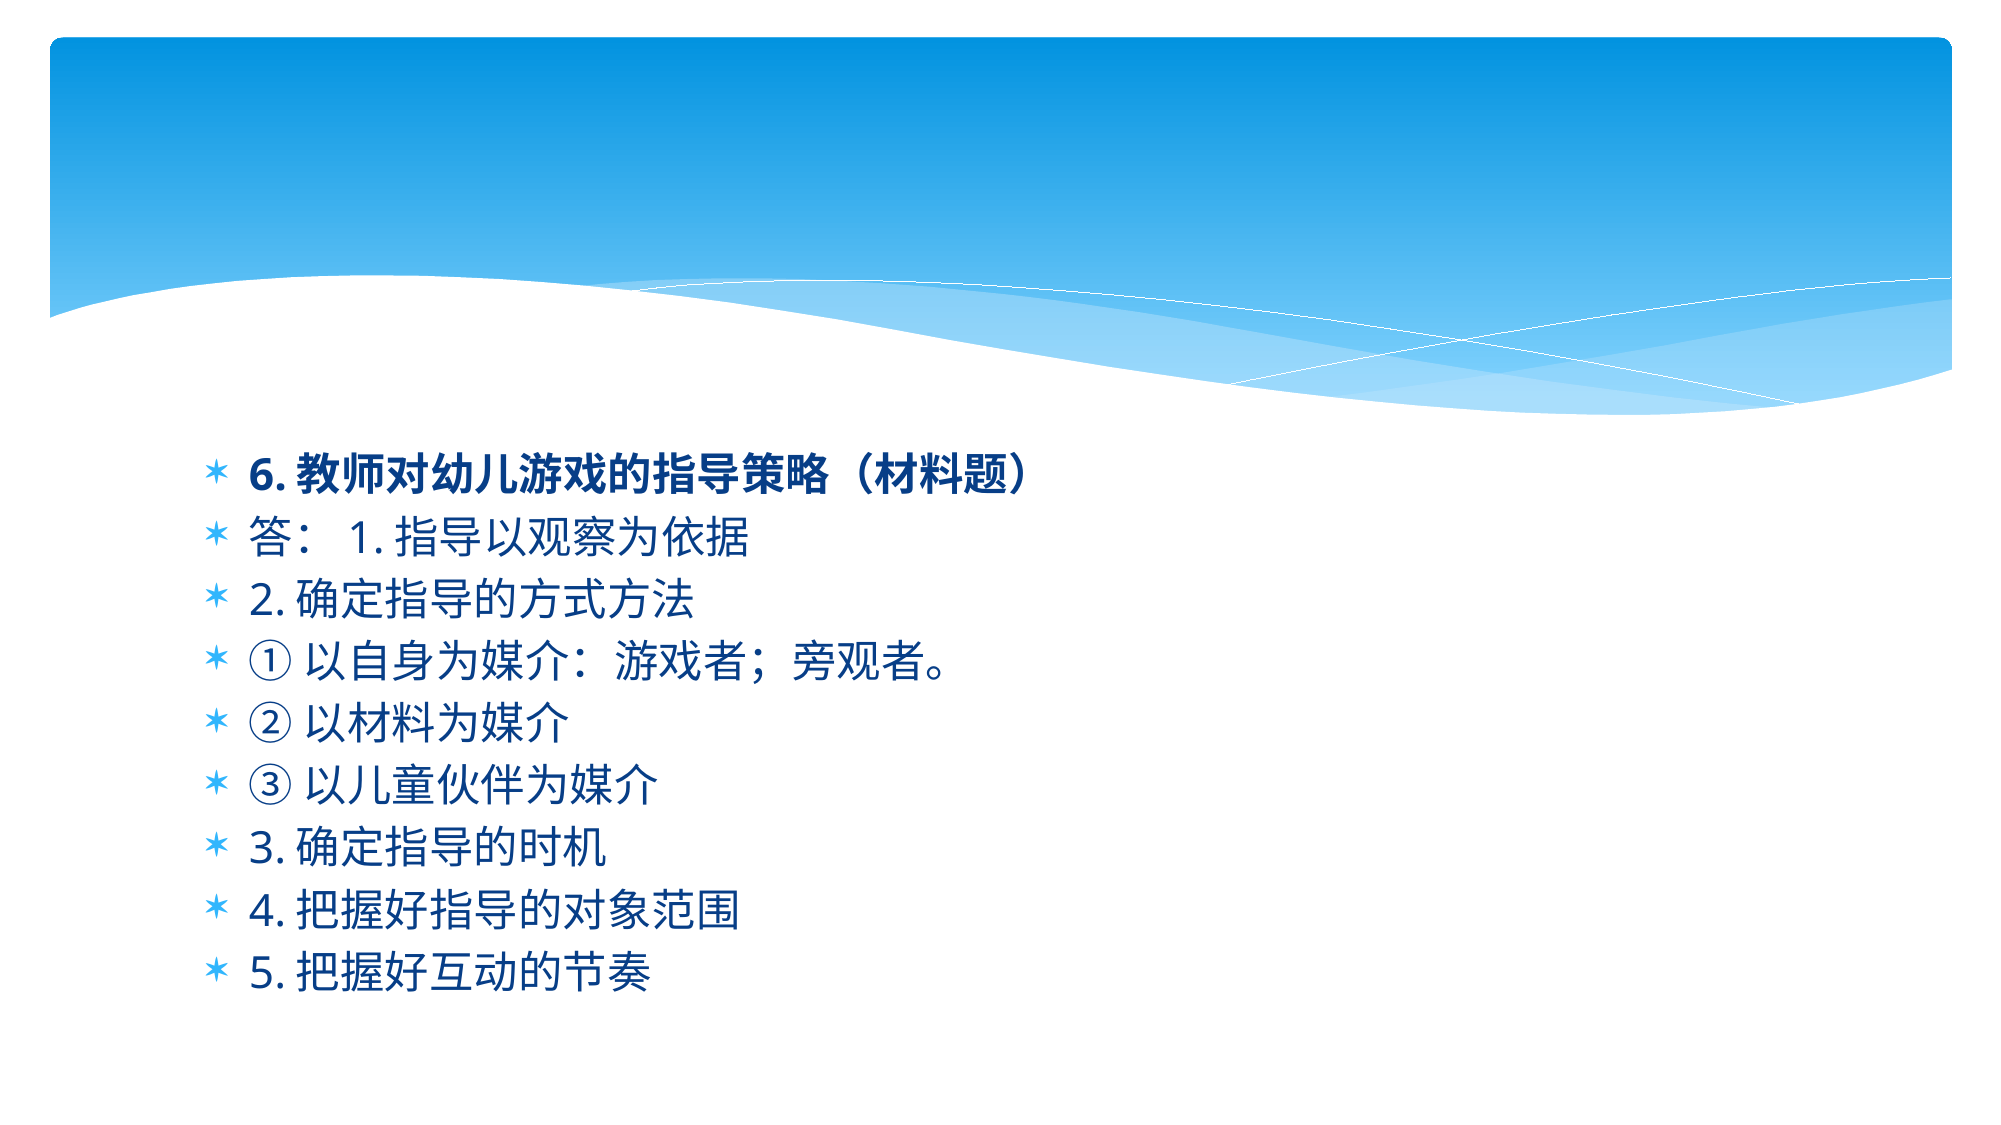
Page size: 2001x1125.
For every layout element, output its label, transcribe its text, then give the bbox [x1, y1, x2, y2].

list 6.教师对幼儿游戏的指导策略（材料题） 答：1.指导以观察为依据 2.确定指导的方式方法 ①以自身为媒介：游戏者；旁观者。 ②以材料为媒介 ③以儿童伙伴为媒介 3.确定指导的时机 4.把握好指导的对象范围 5.把握好互动的节奏 [190, 438, 1812, 1005]
